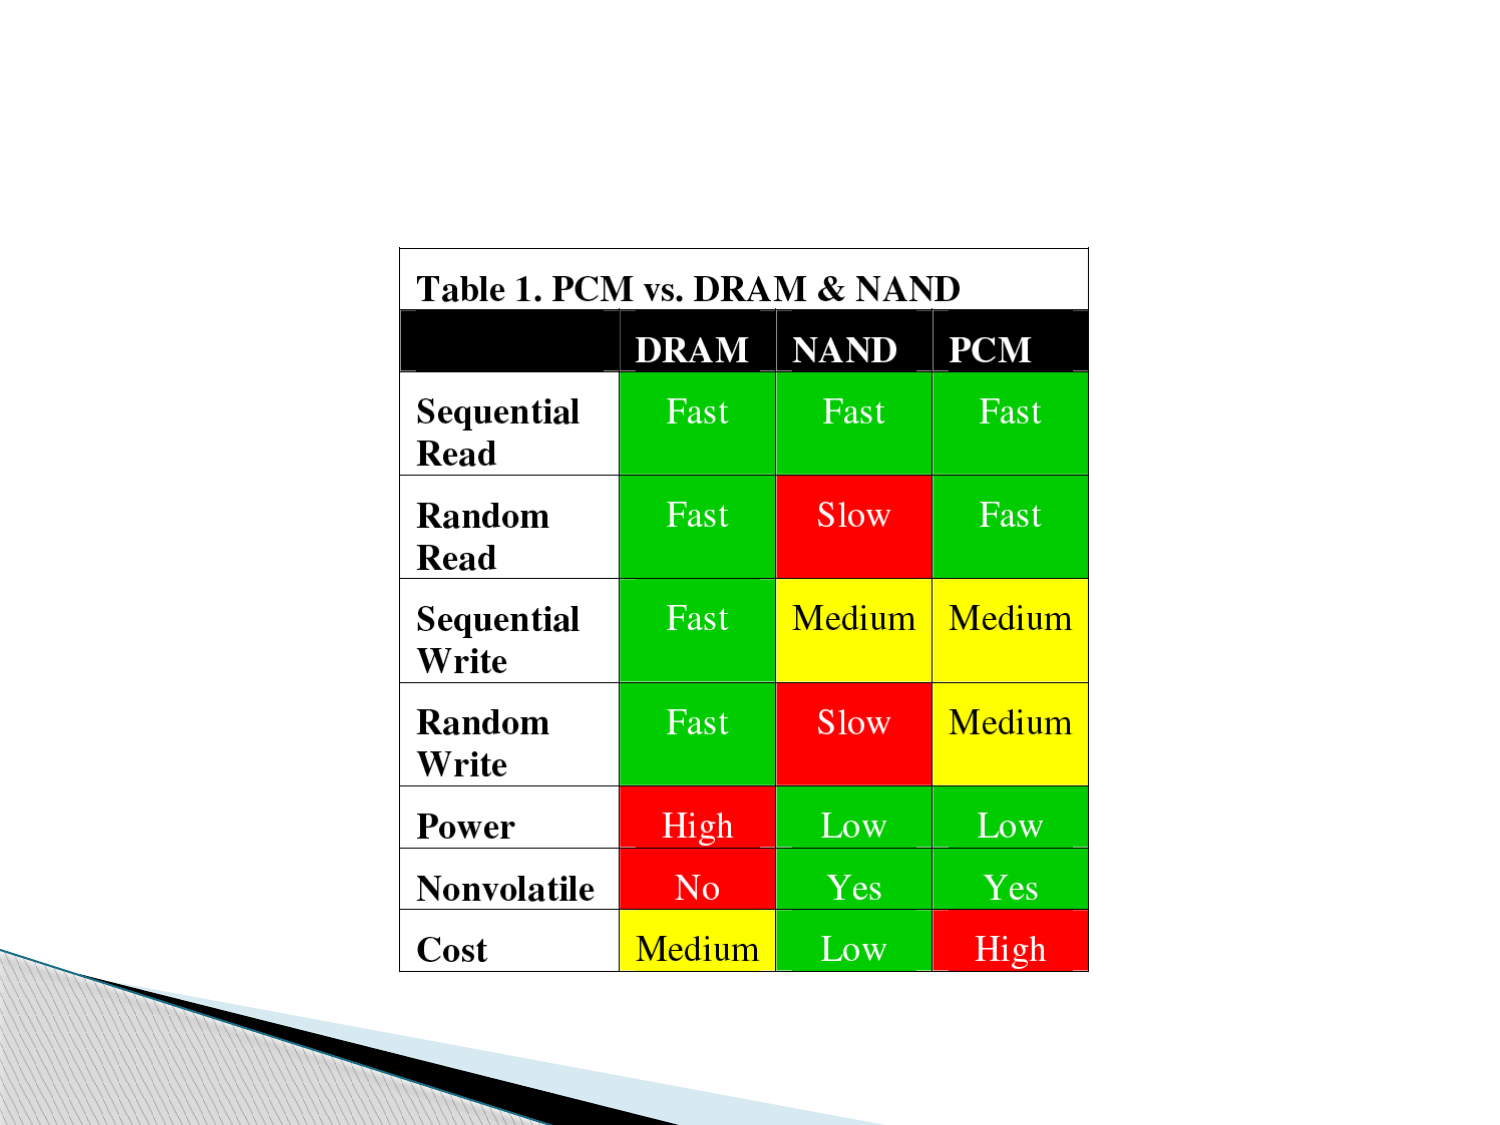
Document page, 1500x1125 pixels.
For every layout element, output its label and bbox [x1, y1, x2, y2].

list [74, 242, 1426, 986]
